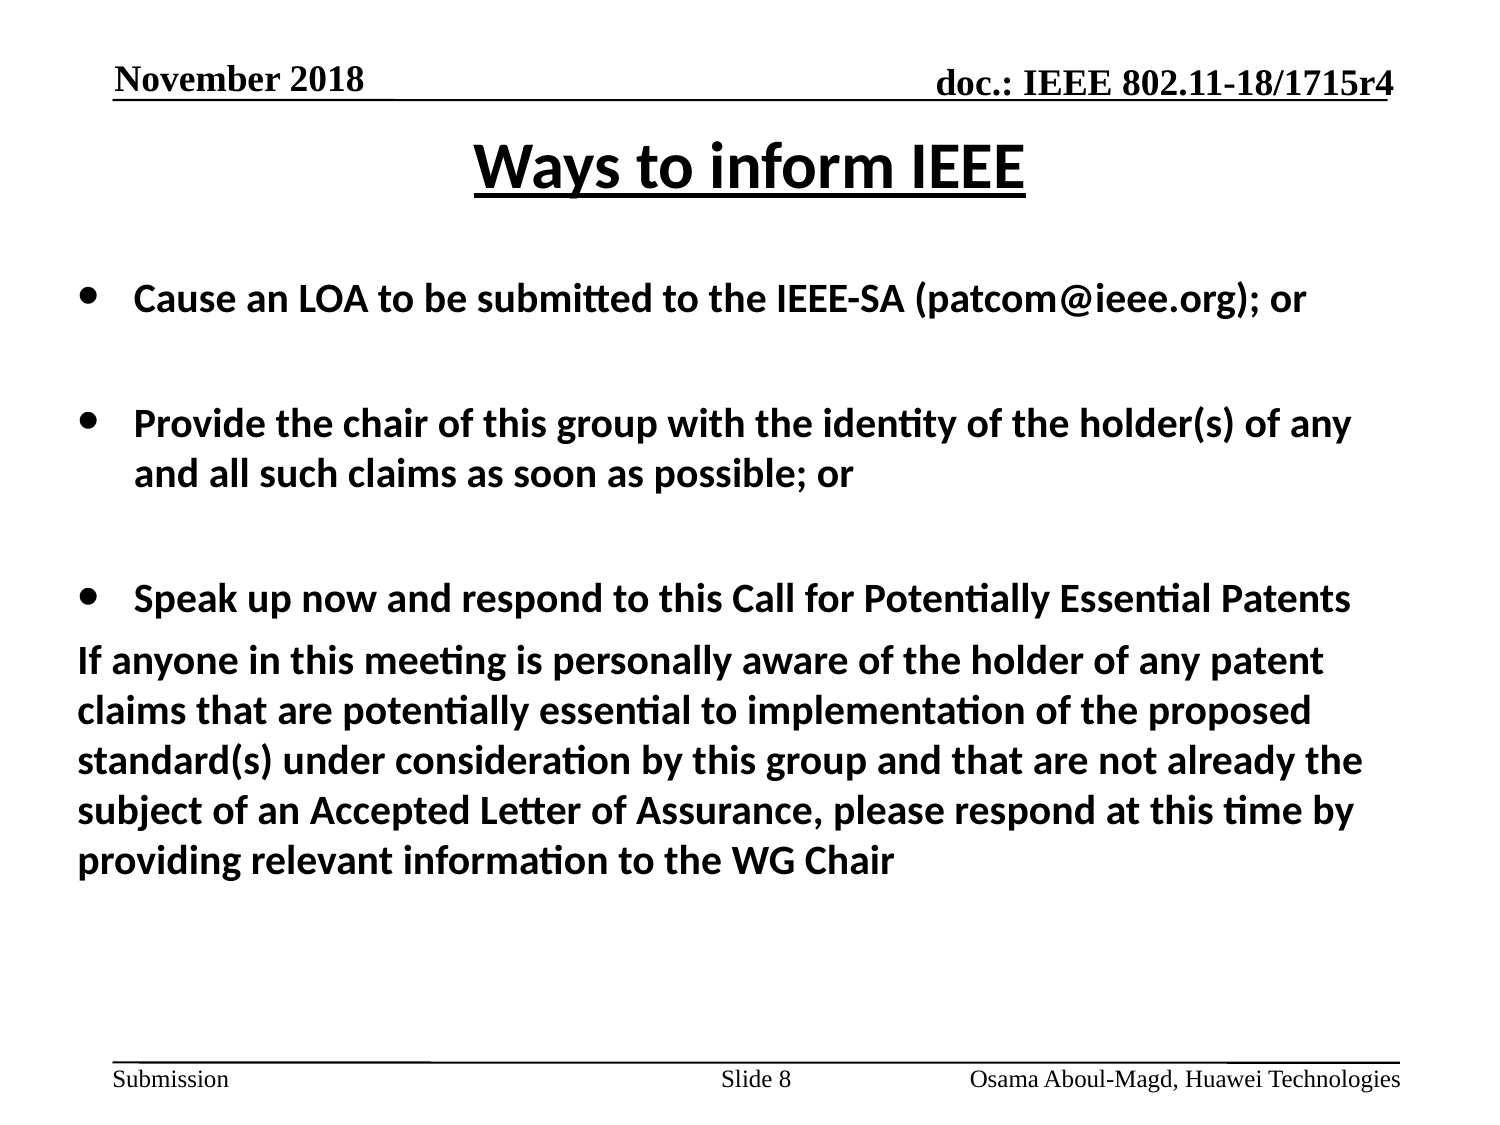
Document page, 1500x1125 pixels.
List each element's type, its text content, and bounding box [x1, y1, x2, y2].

list Cause an LOA to be submitted to the IEEE-SA (patcom@ieee.org); or Provide the chair of this group with the identity of the holder(s) of any and all such claims as soon as possible; or Speak up now and respond to this Call for Potentially Essential Patents If anyone in this meeting is personally aware of the holder of any patent claims that are potentially essential to implementation of the proposed standard(s) under consideration by this group and that are not already the subject of an Accepted Letter of Assurance, please respond at this time by providing relevant information to the WG Chair [62, 262, 1438, 938]
footer Osama Aboul-Magd, Huawei Technologies [878, 1061, 1402, 1093]
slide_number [114, 54, 423, 100]
slide_number Slide 8 [712, 1061, 800, 1123]
title Ways to inform IEEE [112, 74, 1388, 250]
